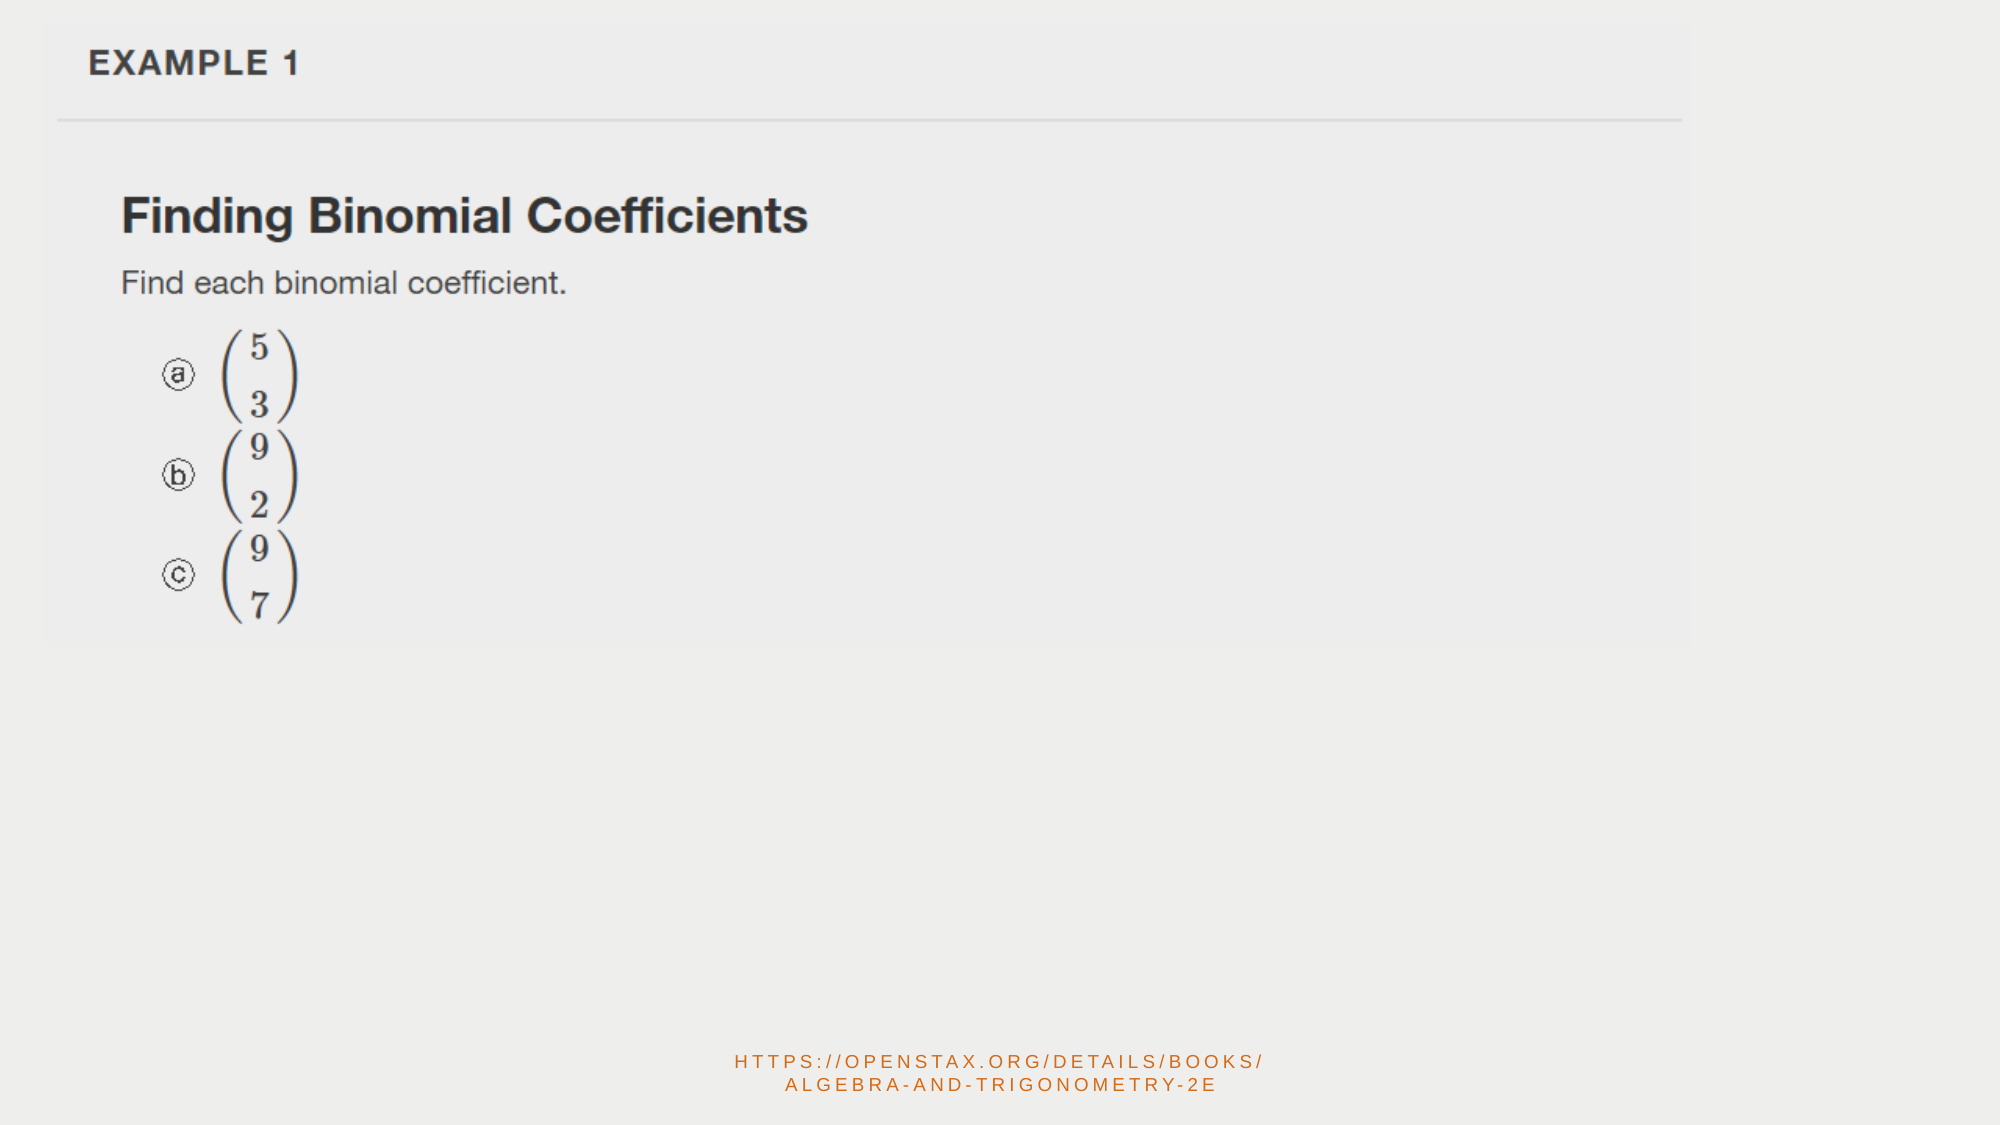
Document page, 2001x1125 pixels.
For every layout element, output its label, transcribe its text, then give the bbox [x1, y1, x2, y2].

picture [42, 22, 1690, 646]
footer https://openstax.org/details/books/algebra-and-trigonometry-2e [662, 1042, 1338, 1103]
